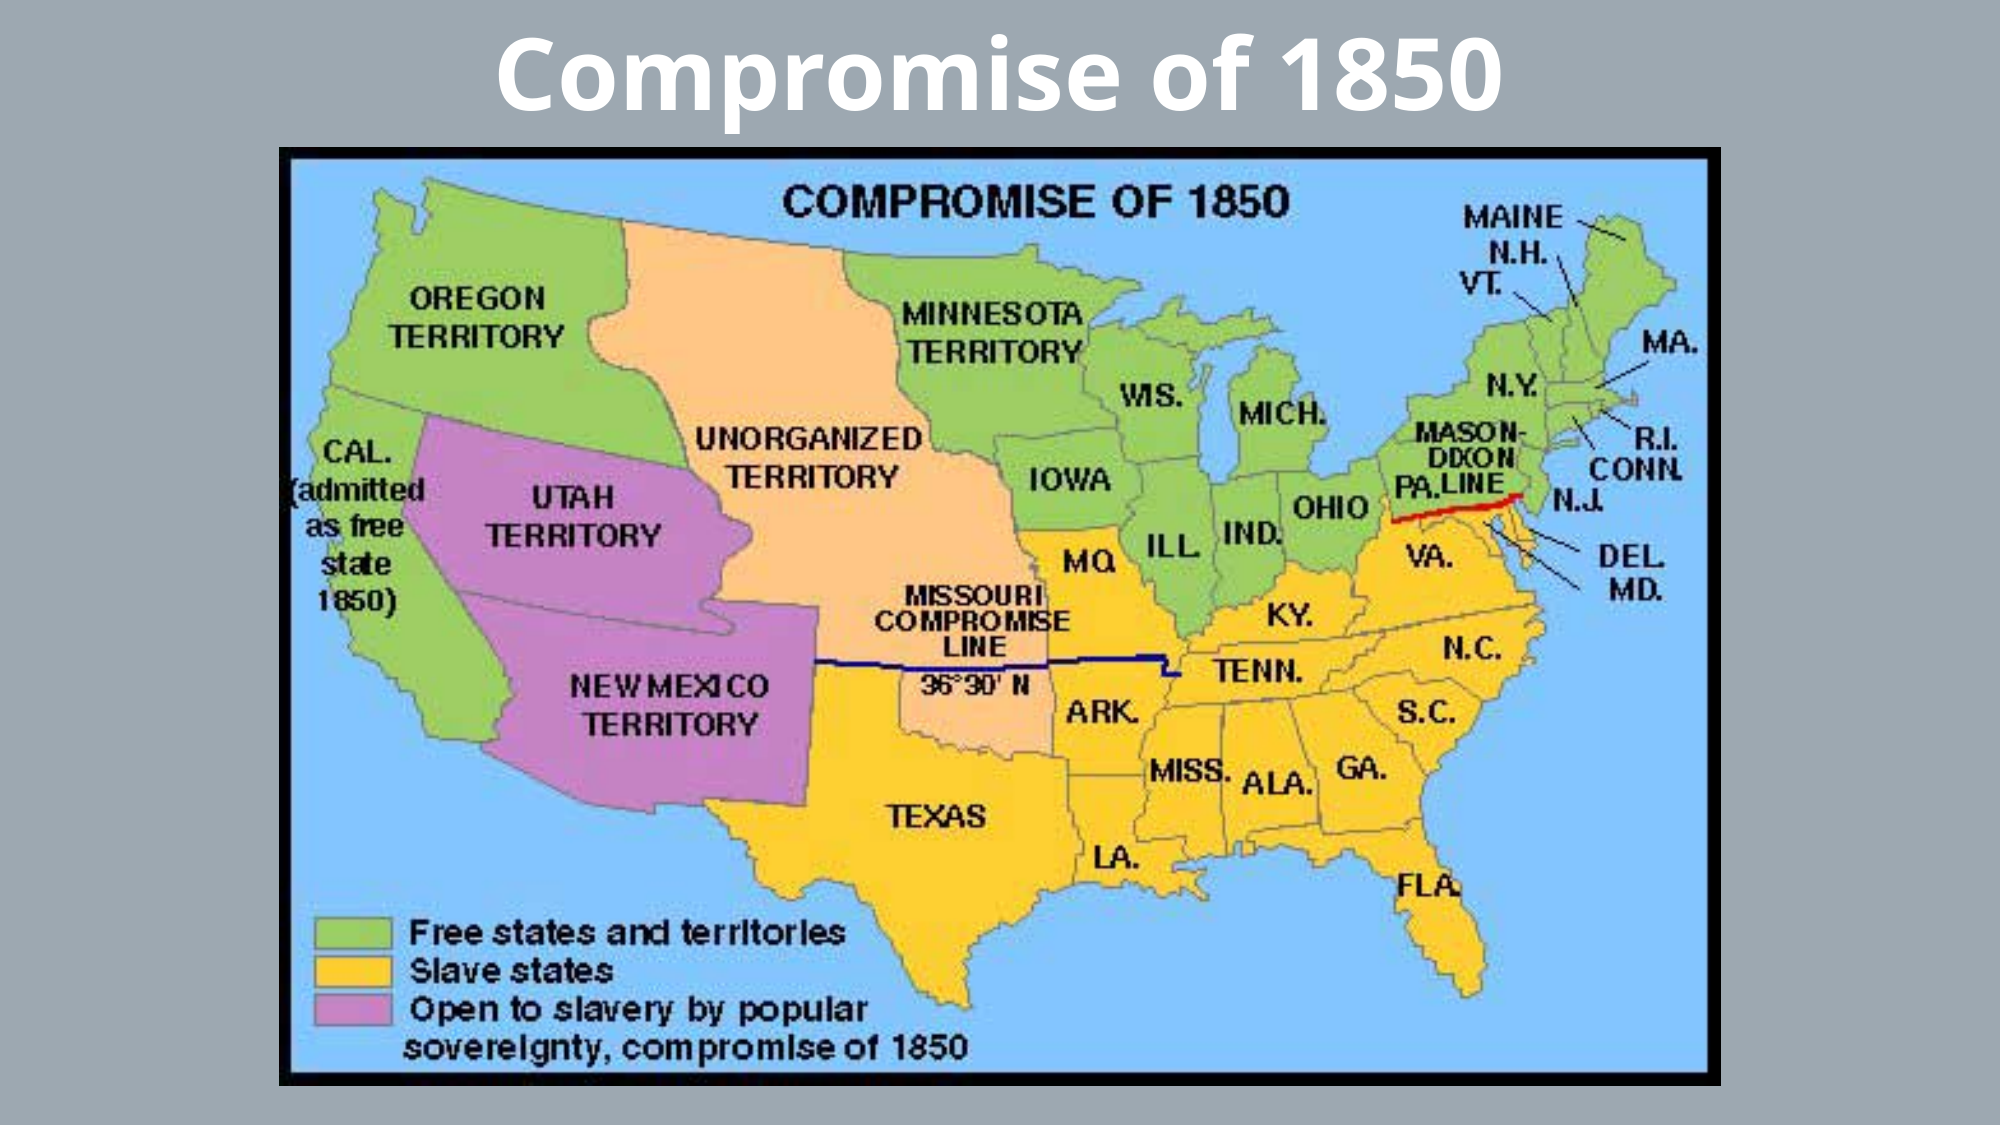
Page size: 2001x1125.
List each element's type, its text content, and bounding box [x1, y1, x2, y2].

title Compromise of 1850 [137, 0, 1863, 187]
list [279, 147, 1721, 1086]
